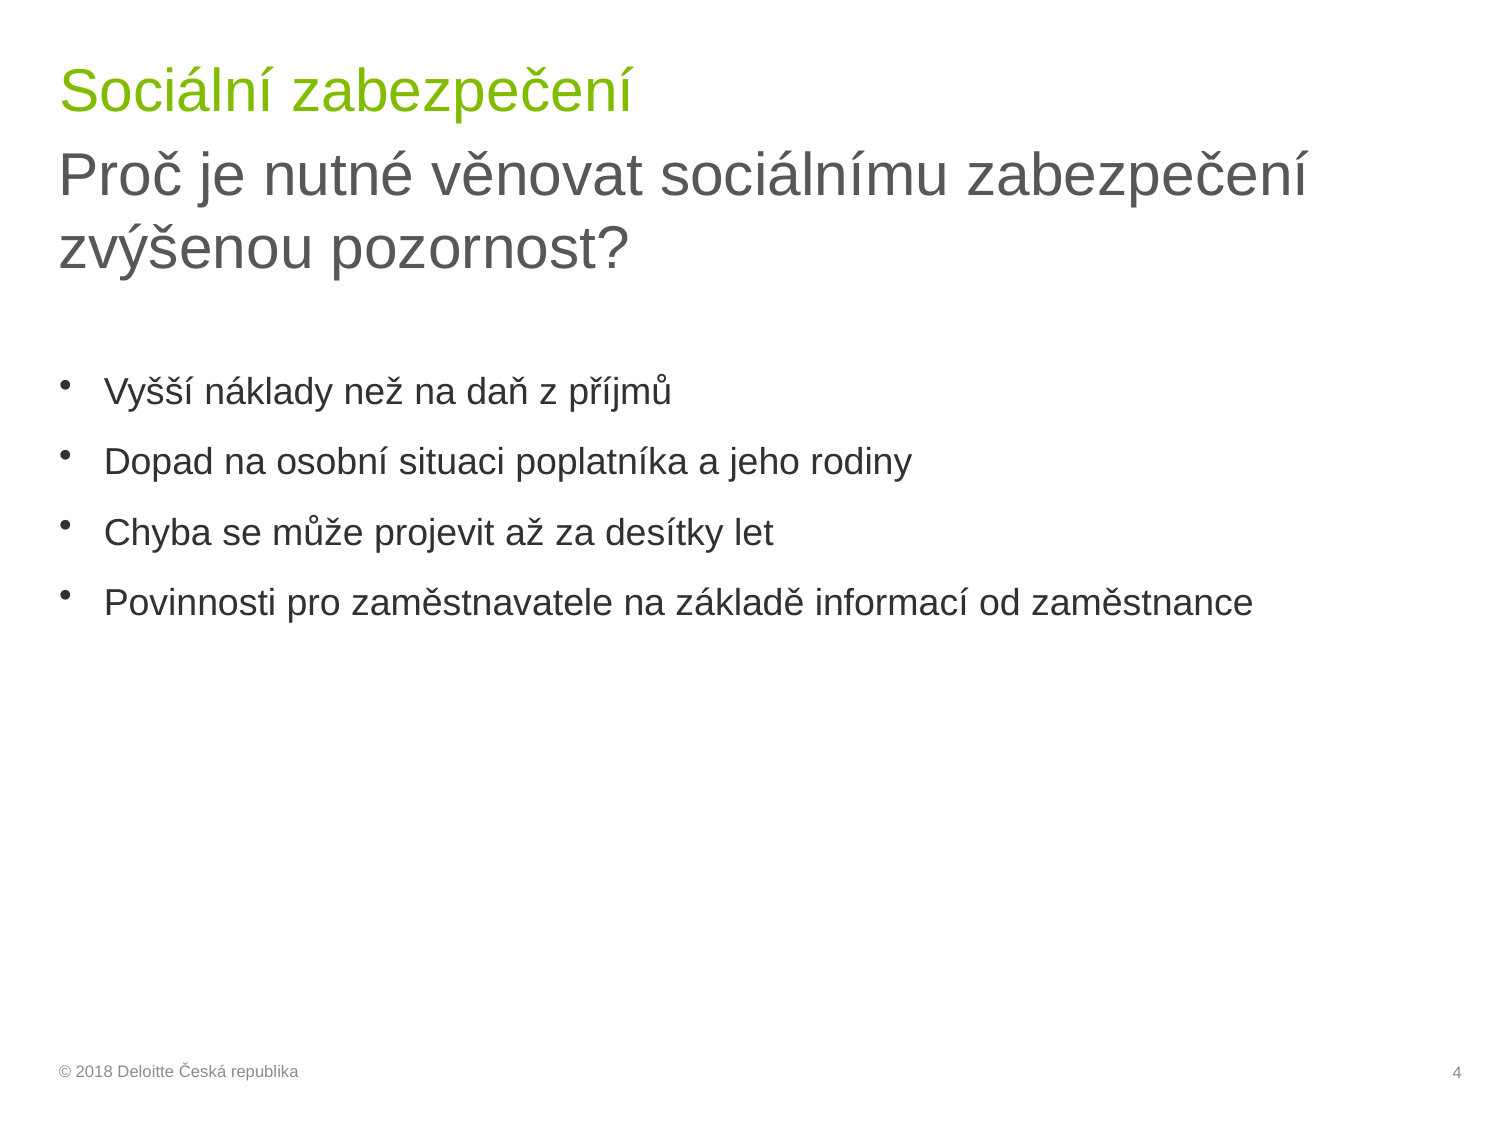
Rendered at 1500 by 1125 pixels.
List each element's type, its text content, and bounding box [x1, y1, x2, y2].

list Vyšší náklady než na daň z příjmů Dopad na osobní situaci poplatníka a jeho rodiny Chyba se může projevit až za desítky let Povinnosti pro zaměstnavatele na základě informací od zaměstnance [58, 297, 1459, 1039]
list Proč je nutné věnovat sociálnímu zabezpečení zvýšenou pozornost? [57, 134, 1459, 289]
title Sociální zabezpečení [59, 58, 1459, 133]
